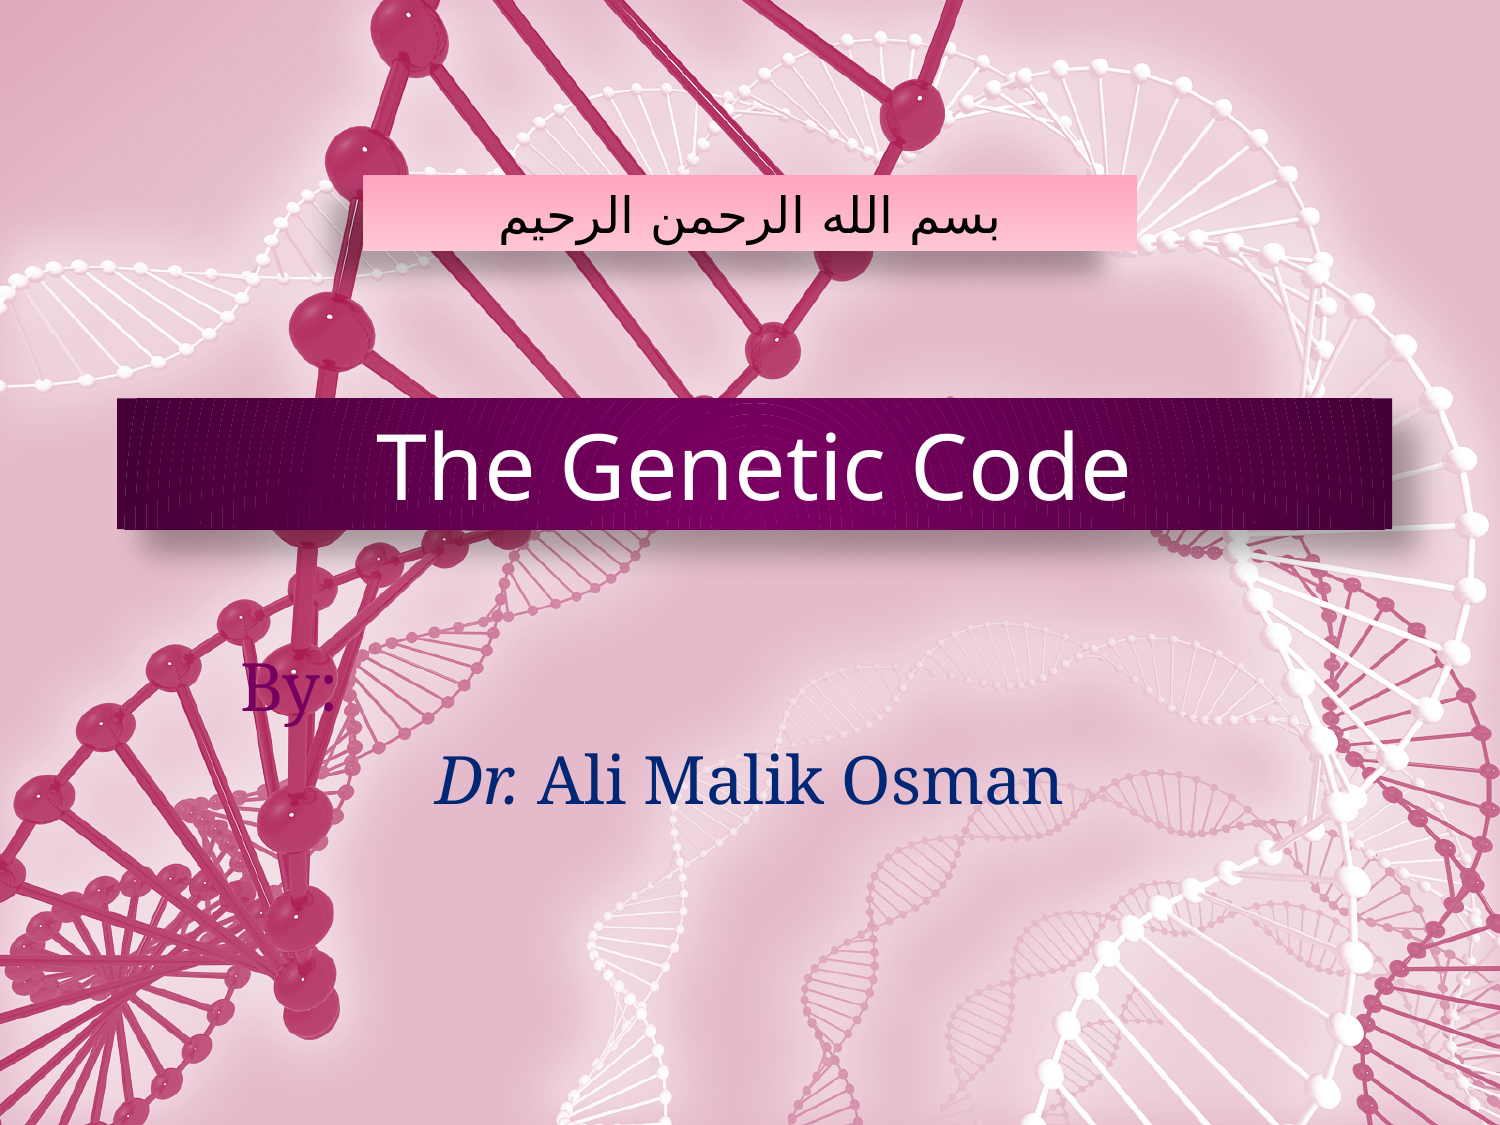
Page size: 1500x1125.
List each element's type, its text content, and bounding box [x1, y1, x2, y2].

subtitle By: Dr. Ali Malik Osman [225, 637, 1275, 925]
title The Genetic Code [117, 398, 1393, 530]
text_box بسم الله الرحمن الرحيم [363, 175, 1137, 251]
